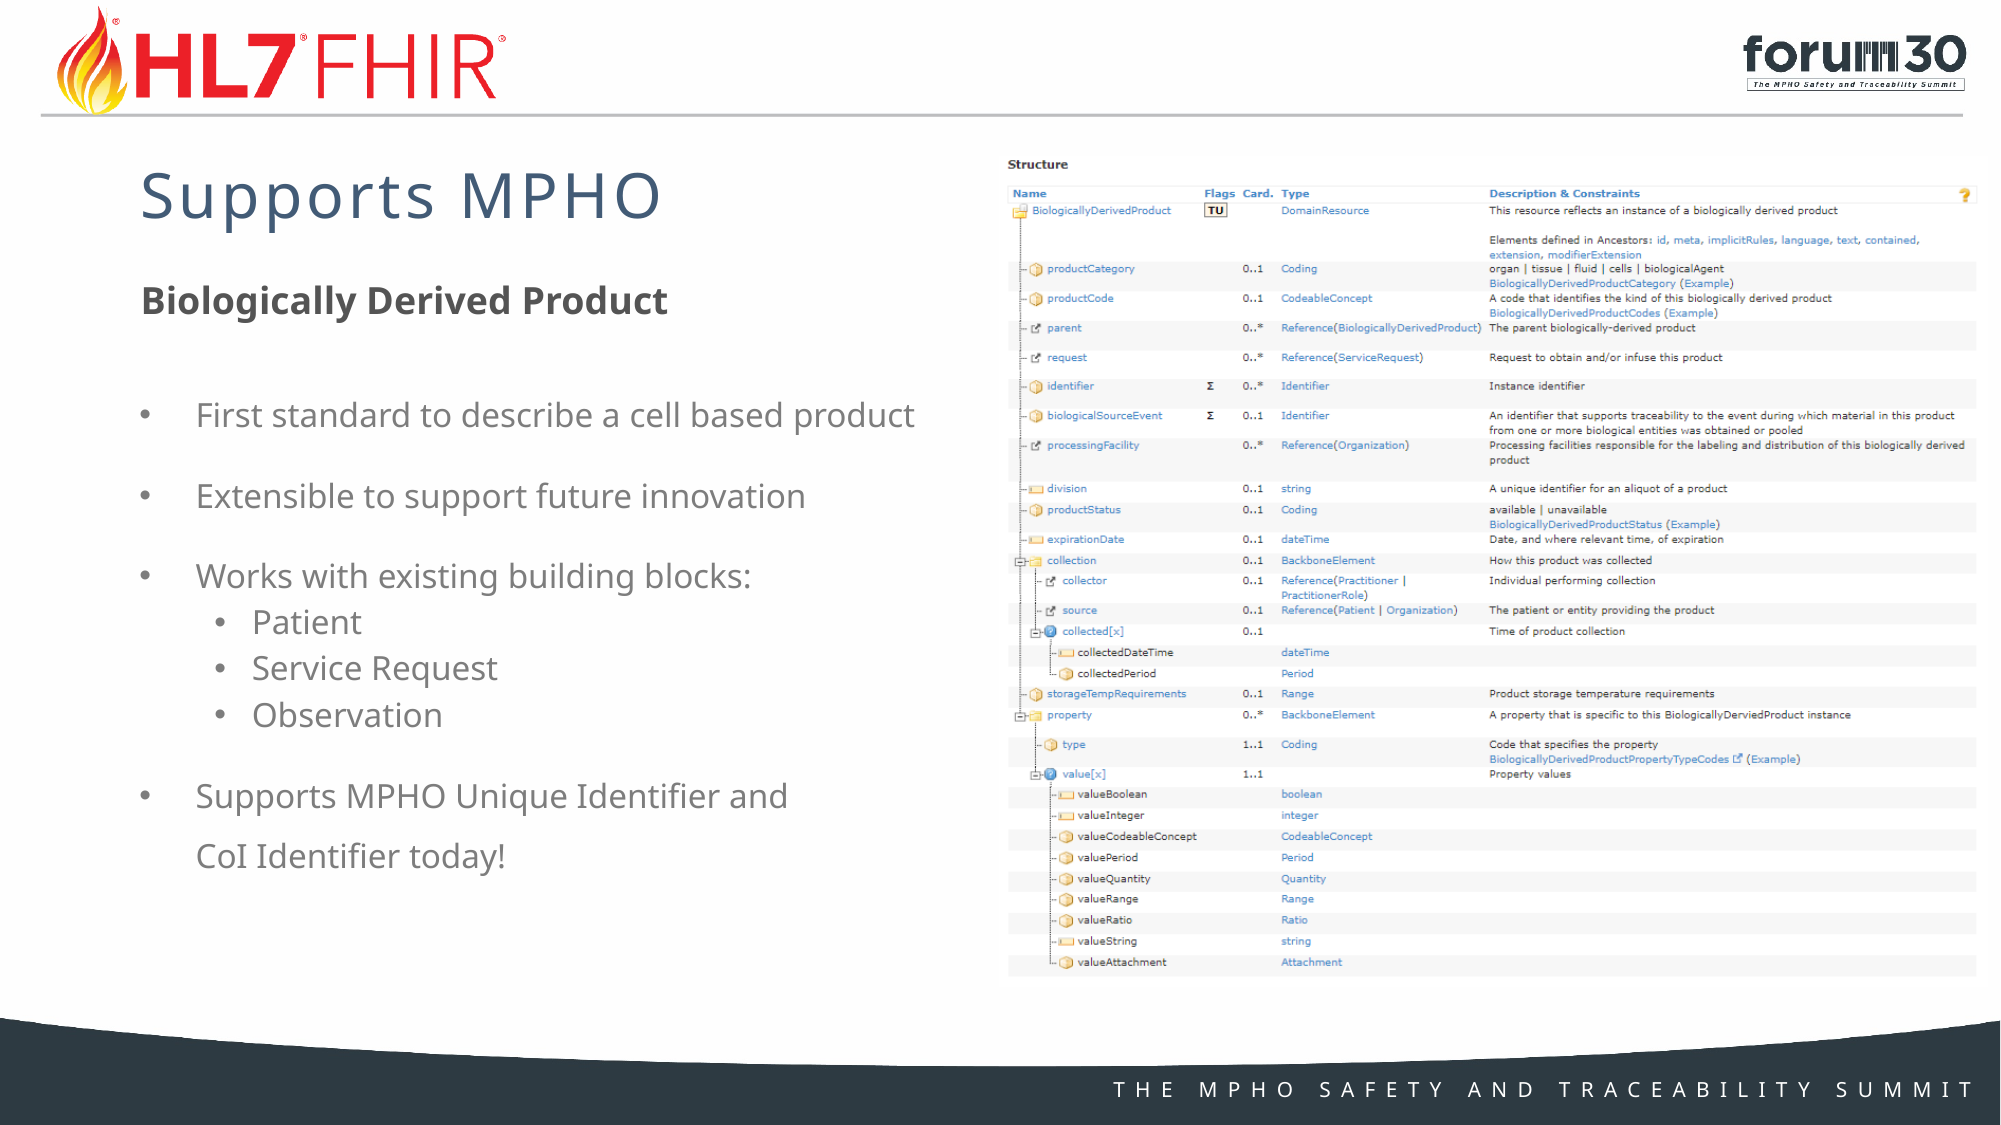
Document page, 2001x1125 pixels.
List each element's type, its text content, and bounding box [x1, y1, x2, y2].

list Biologically Derived Product [125, 274, 982, 351]
picture [0, 0, 2001, 1125]
list Supports MPHO [125, 156, 982, 263]
list First standard to describe a cell based product Extensible to support future innovation Works with existing building blocks: Patient Service Request Observation Supports MPHO Unique Identifier and CoI Identifier today! [124, 366, 982, 999]
